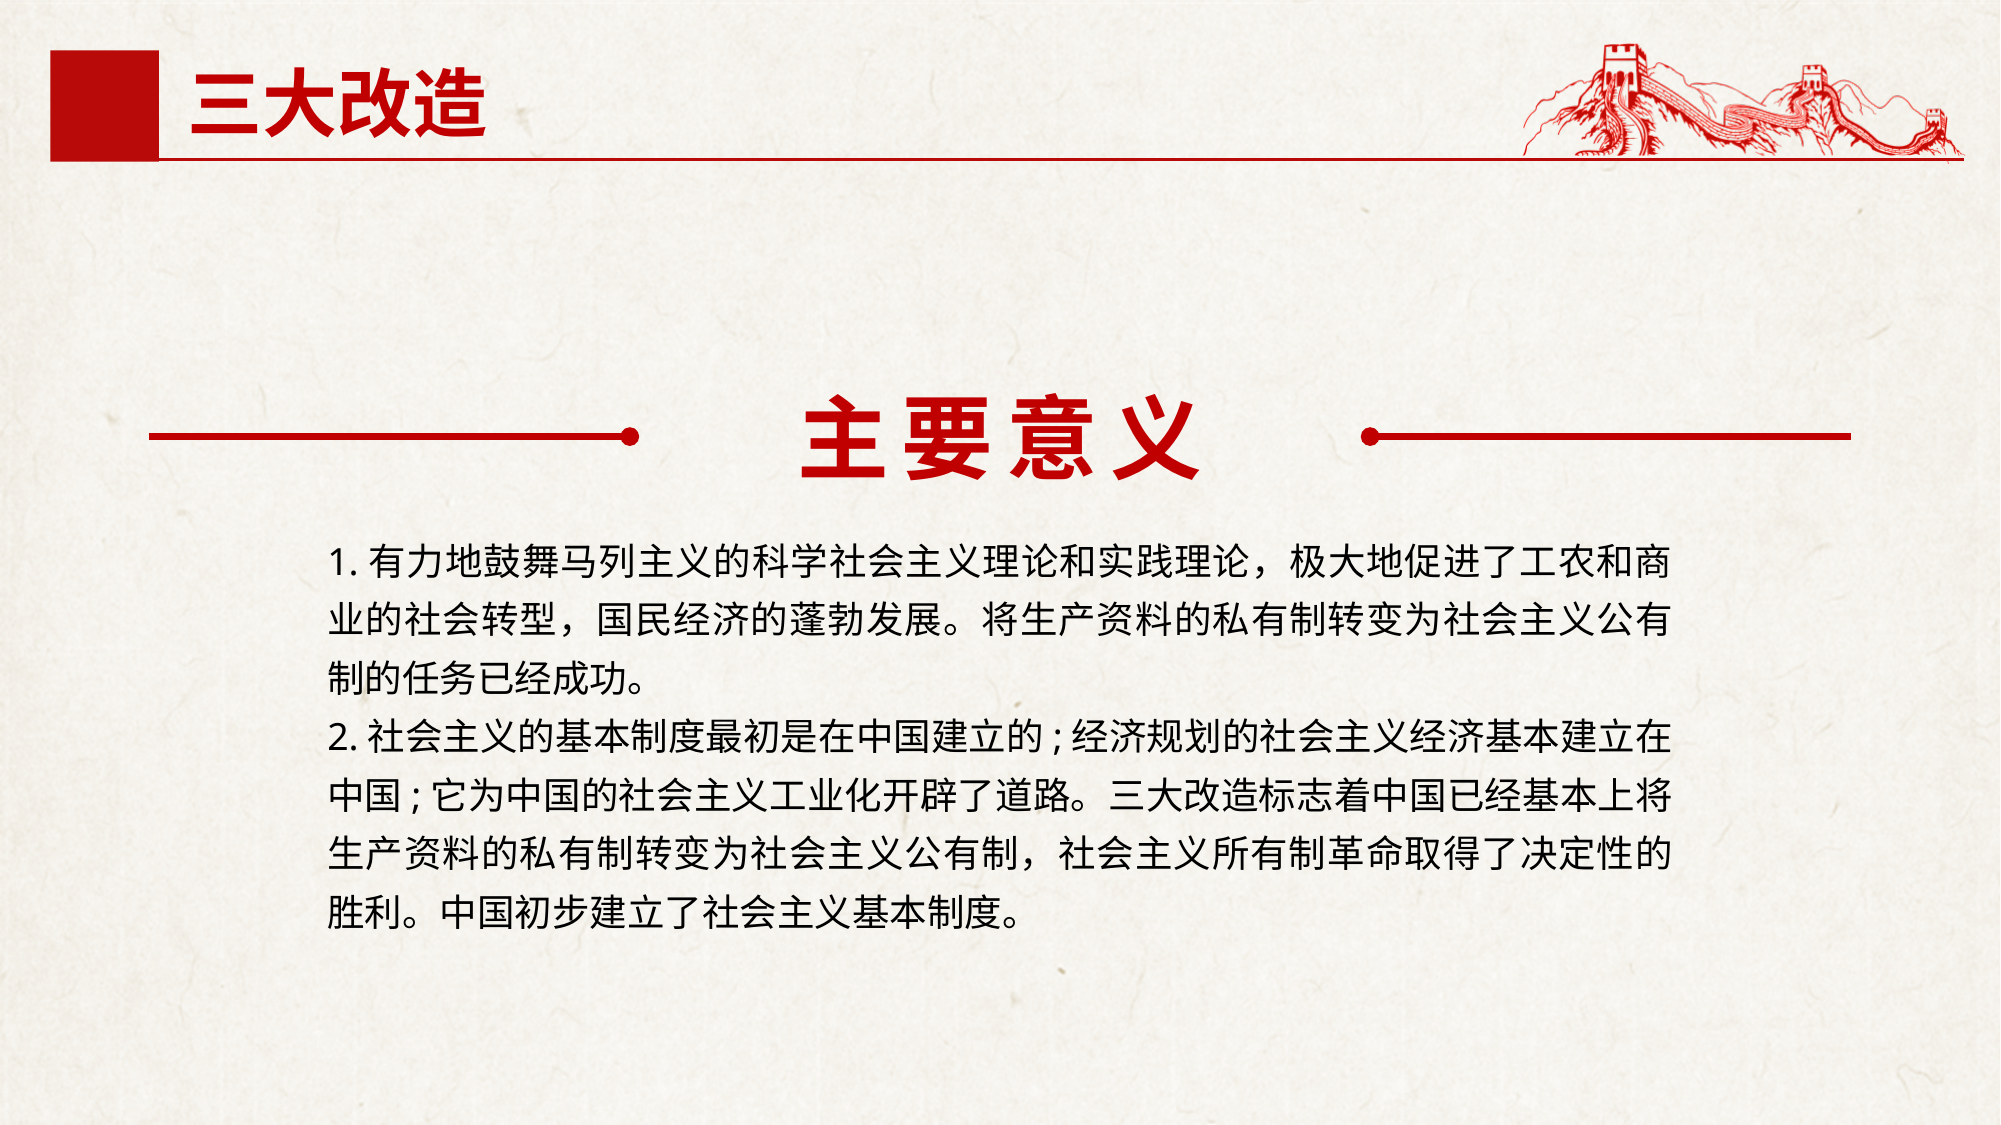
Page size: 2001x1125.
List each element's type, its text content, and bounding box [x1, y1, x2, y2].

picture [0, 0, 2001, 1125]
text_box 1.有力地鼓舞马列主义的科学社会主义理论和实践理论，极大地促进了工农和商业的社会转型，国民经济的蓬勃发展。将生产资料的私有制转变为社会主义公有制的任务已经成功。 2.社会主义的基本制度最初是在中国建立的;经济规划的社会主义经济基本建立在中国;它为中国的社会主义工业化开辟了道路。三大改造标志着中国已经基本上将生产资料的私有制转变为社会主义公有制，社会主义所有制革命取得了决定性的胜利。中国初步建立了社会主义基本制度。 [327, 524, 1673, 934]
text_box 三大改造 [172, 48, 892, 154]
text_box 主要意义 [782, 373, 1218, 499]
